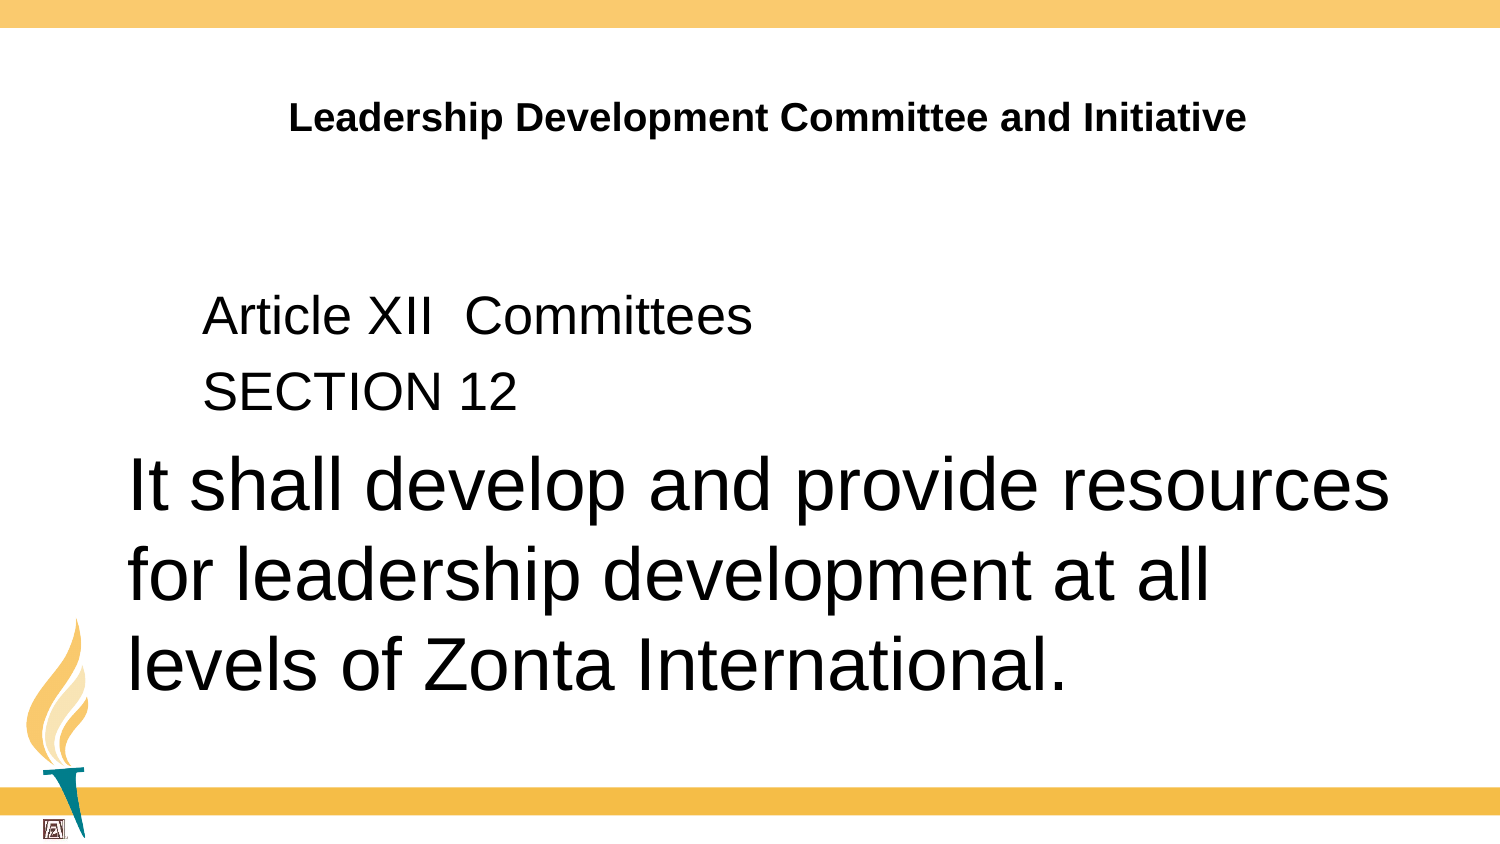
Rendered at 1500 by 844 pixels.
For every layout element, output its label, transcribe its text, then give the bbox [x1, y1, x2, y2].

title Leadership Development Committee and Initiative [112, 33, 1425, 196]
list Article XII Committees SECTION 12 It shall develop and provide resources for leadership development at all levels of Zonta International. [112, 196, 1425, 754]
picture [13, 612, 97, 844]
